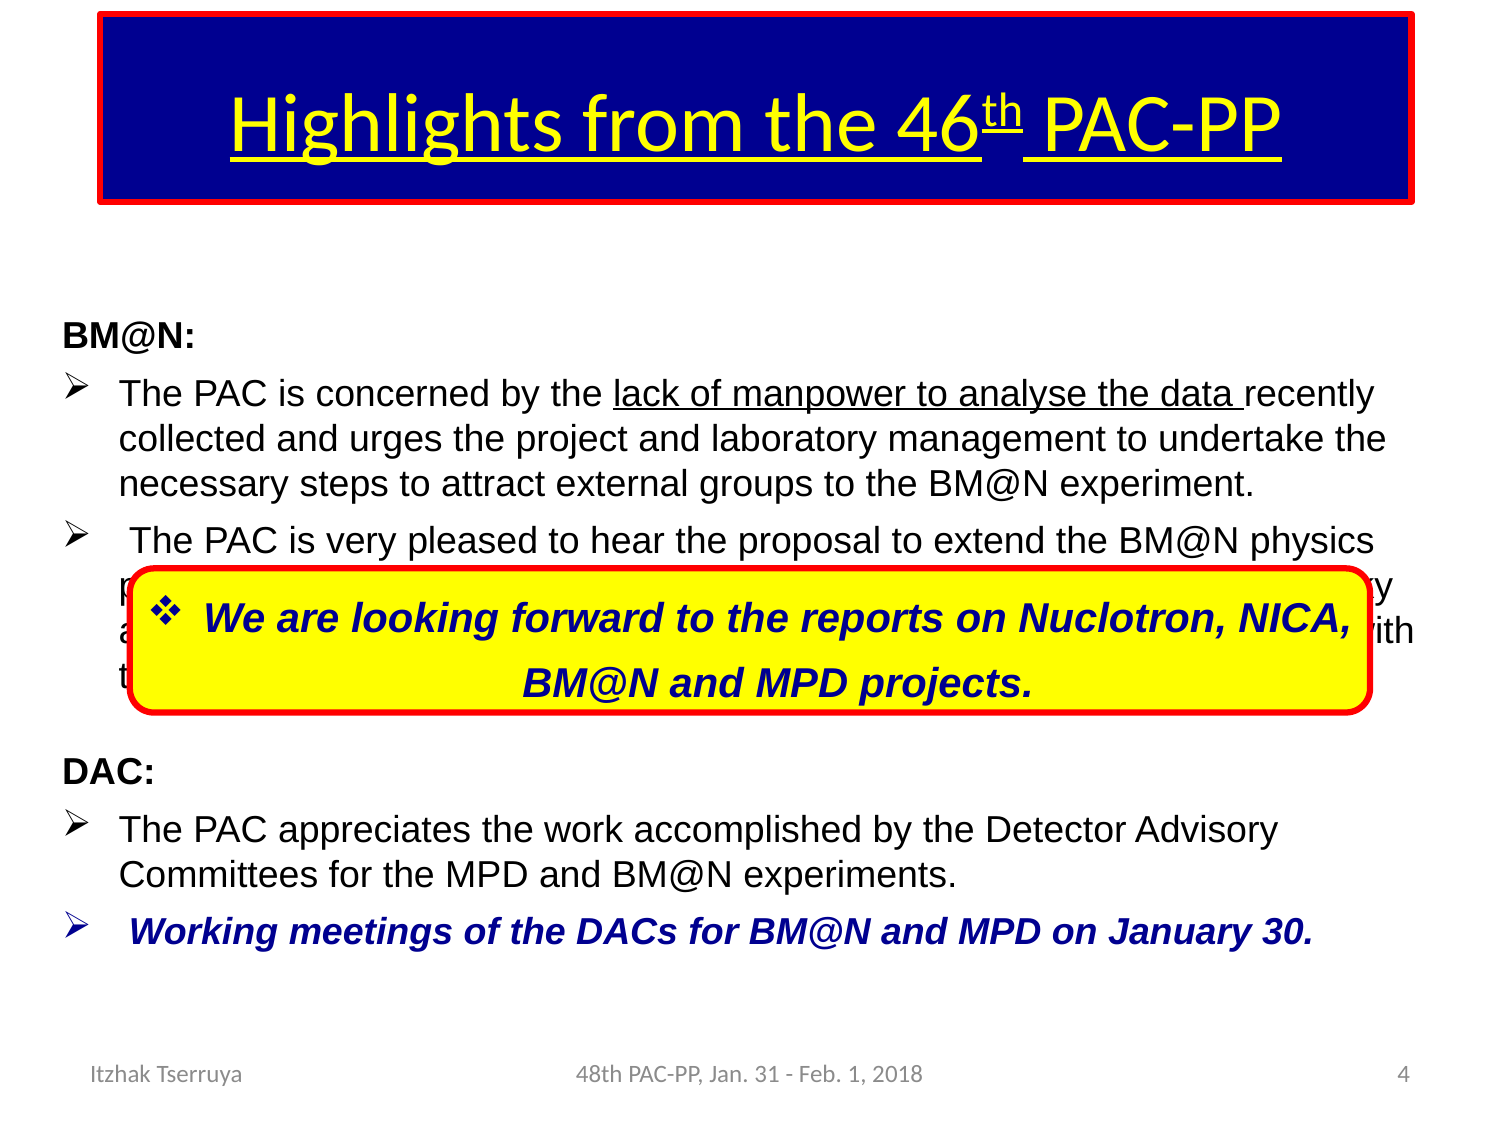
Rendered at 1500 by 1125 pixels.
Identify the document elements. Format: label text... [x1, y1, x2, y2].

title Highlights from the 46th PAC-PP [100, 13, 1412, 202]
slide_number 4 [1074, 1042, 1425, 1103]
text_box DAC: The PAC appreciates the work accomplished by the Detector Advisory Committees for the MPD and BM@N experiments. Working meetings of the DACs for BM@N and MPD on January 30. [47, 739, 1465, 994]
footer 48th PAC-PP, Jan. 31 - Feb. 1, 2018 [512, 1042, 988, 1103]
slide_number Itzhak Tserruya [75, 1042, 425, 1103]
text_box BM@N: The PAC is concerned by the lack of manpower to analyse the data recently collected and urges the project and laboratory management to undertake the necessary steps to attract external groups to the BM@N experiment. The PAC is very pleased to hear the proposal to extend the BM@N physics programme to “Probing Short-Range Correlations” presented by E. Piasetzky and involving groups from Tel Aviv University, MIT, GSI, and CEA together with the BM@N collaboration. [47, 303, 1465, 716]
text_box We are looking forward to the reports on Nuclotron, NICA, BM@N and MPD projects. [129, 568, 1371, 713]
